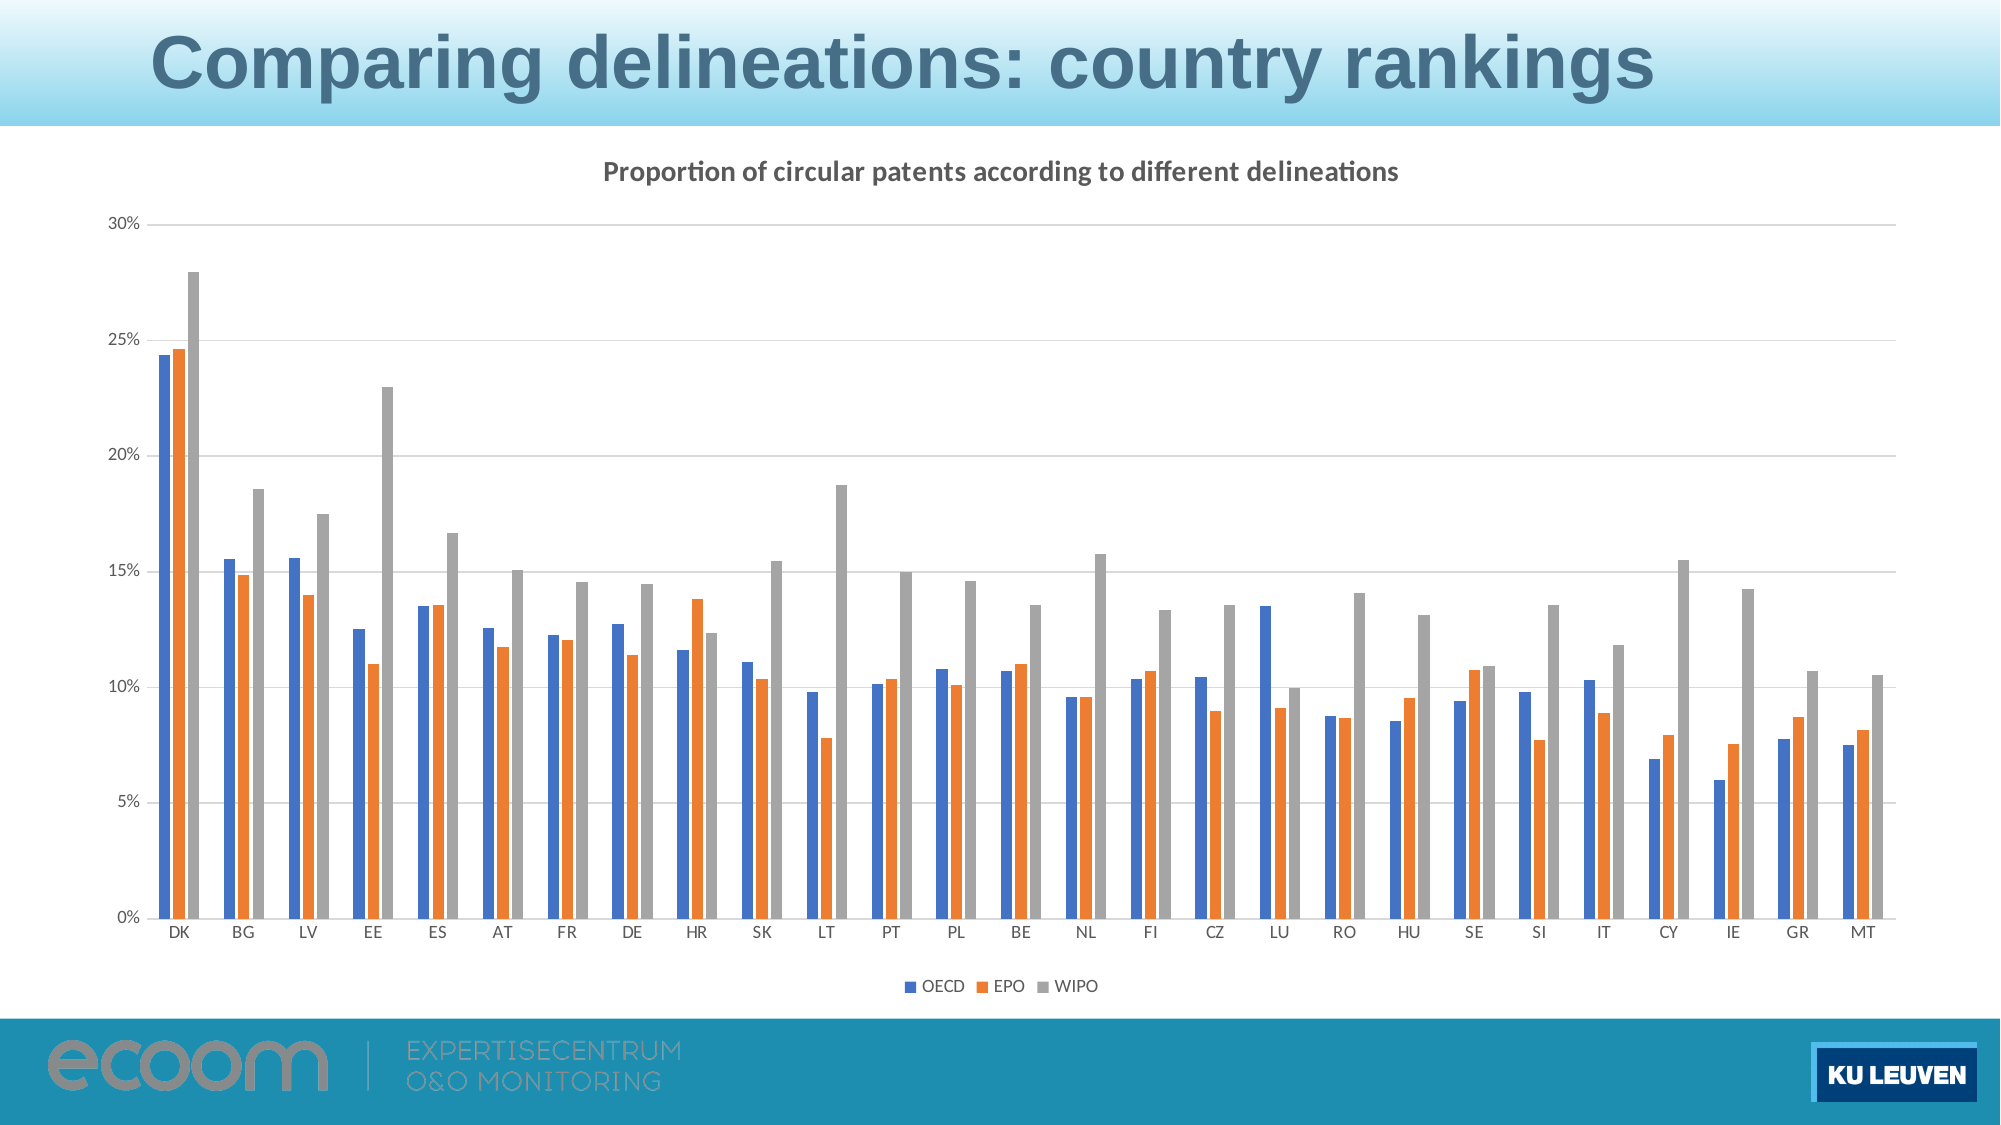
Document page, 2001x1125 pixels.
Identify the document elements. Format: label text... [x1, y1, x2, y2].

text_box Comparing delineations: country rankings [0, 0, 2000, 126]
picture [1811, 1042, 1977, 1102]
chart [70, 125, 1933, 1003]
picture [48, 1040, 680, 1091]
